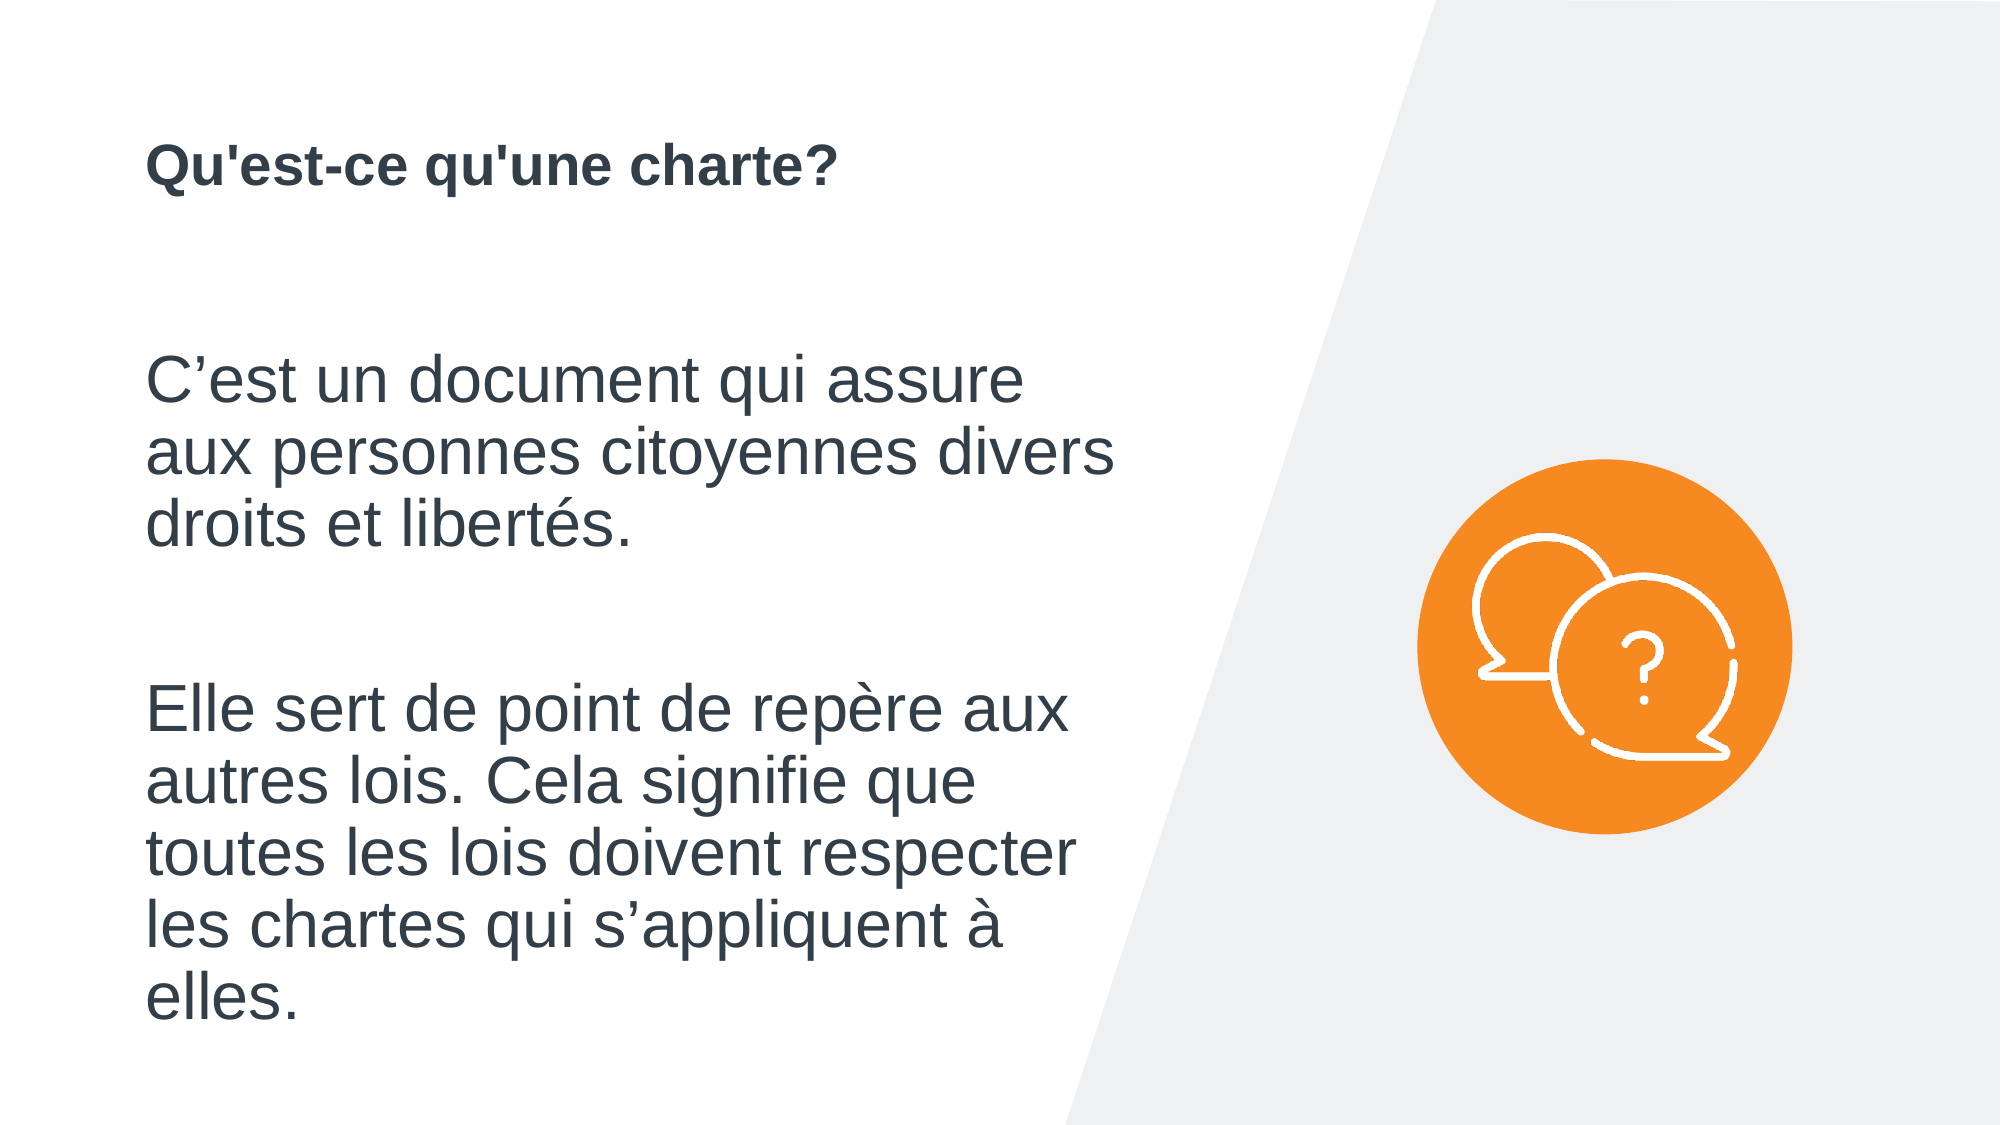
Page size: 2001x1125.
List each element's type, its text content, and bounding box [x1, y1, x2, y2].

title Qu'est-ce qu'une charte? [145, 135, 1121, 285]
list C’est un document qui assure aux personnes citoyennes divers droits et libertés. Elle sert de point de repère aux autres lois. Cela signifie que toutes les lois doivent respecter les chartes qui s’appliquent à elles. [145, 345, 1121, 1020]
picture [1452, 494, 1757, 799]
